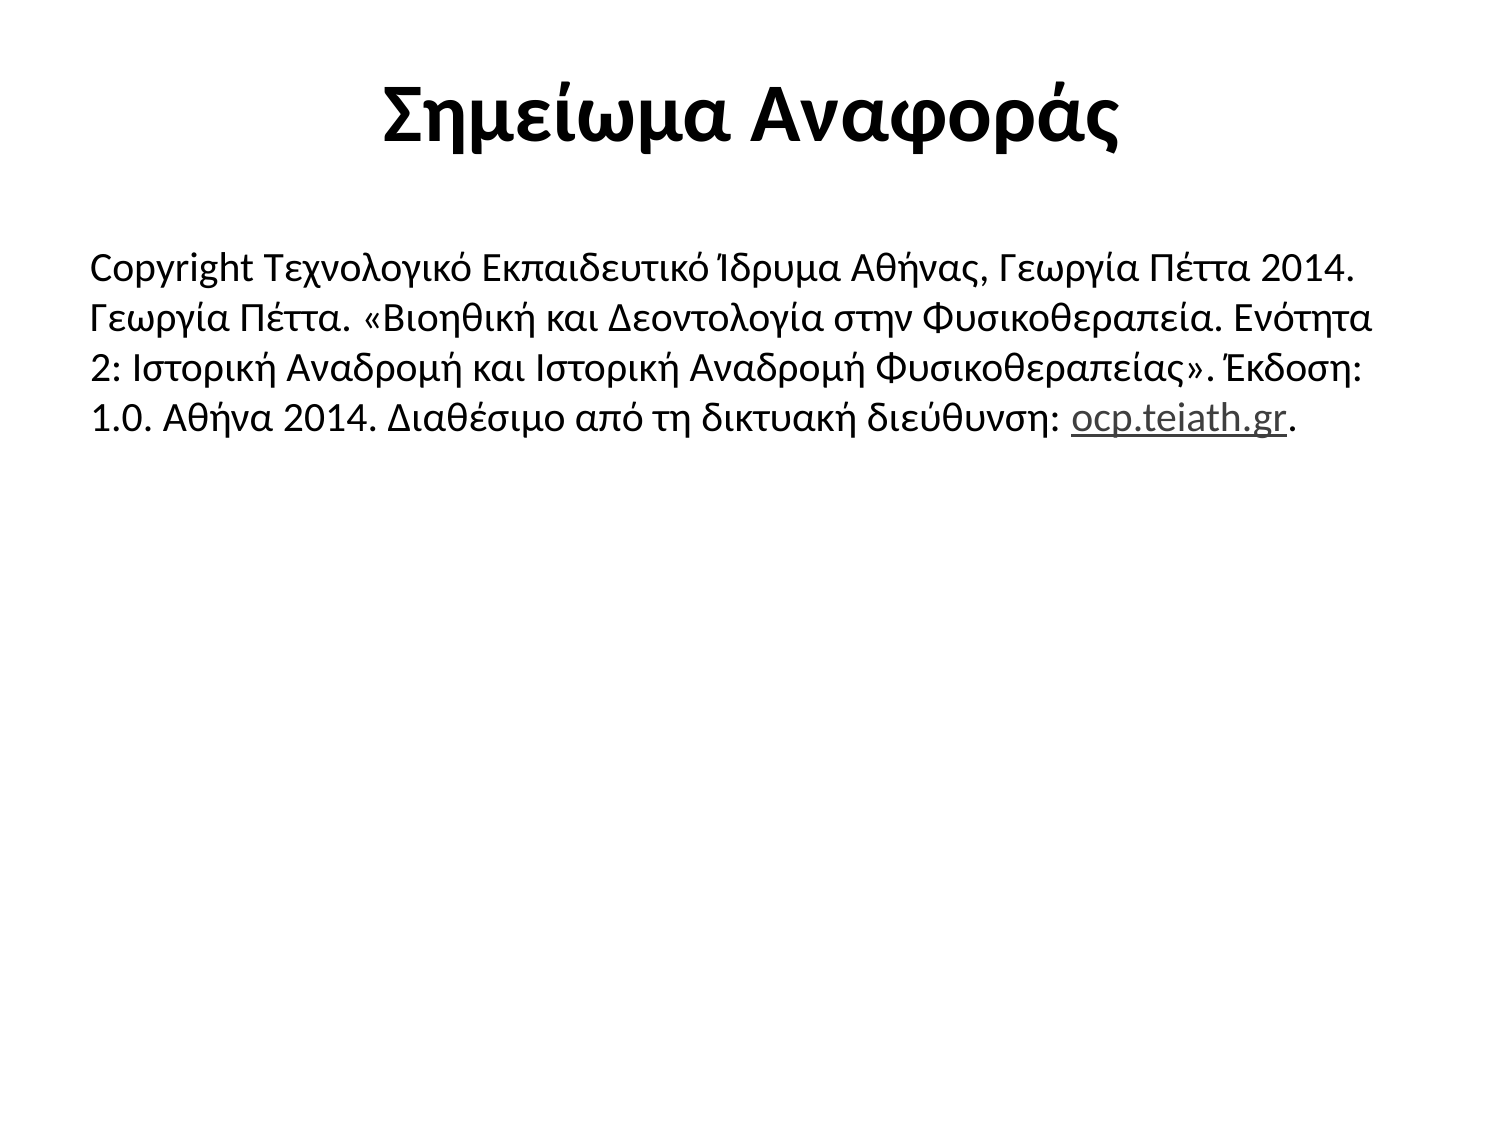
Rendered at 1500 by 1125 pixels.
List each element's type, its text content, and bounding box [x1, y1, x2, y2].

title Σημείωμα Αναφοράς [76, 19, 1427, 197]
list Copyright Τεχνολογικό Εκπαιδευτικό Ίδρυμα Αθήνας, Γεωργία Πέττα 2014. Γεωργία Πέττα. «Βιοηθική και Δεοντολογία στην Φυσικοθεραπεία. Ενότητα 2: Ιστορική Αναδρομή και Ιστορική Αναδρομή Φυσικοθεραπείας». Έκδοση: 1.0. Αθήνα 2014. Διαθέσιμο από τη δικτυακή διεύθυνση: ocp.teiath.gr. [75, 231, 1425, 1024]
